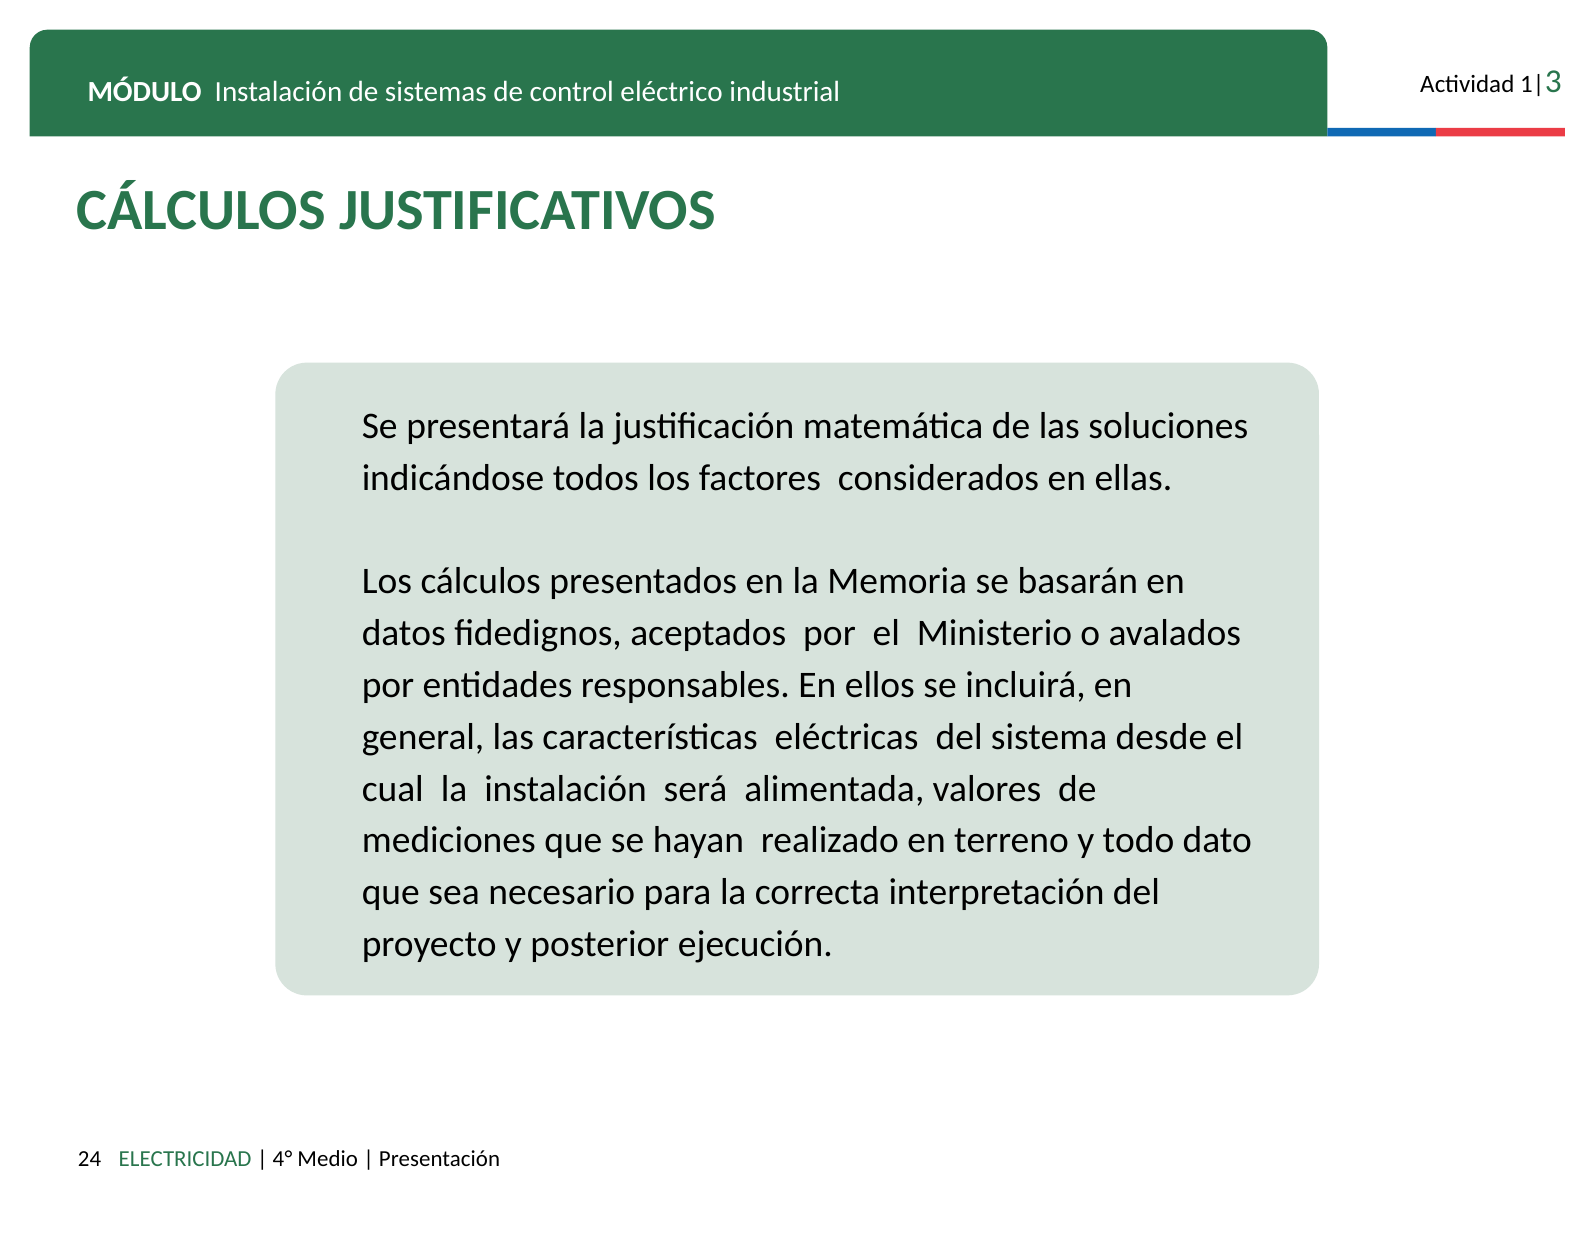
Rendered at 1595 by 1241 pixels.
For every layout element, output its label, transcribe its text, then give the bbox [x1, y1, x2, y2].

text_box Se presentará la justificación matemática de las soluciones indicándose todos los factores considerados en ellas. Los cálculos presentados en la Memoria se basarán en datos fidedignos, aceptados por el Ministerio o avalados por entidades responsables. En ellos se incluirá, en general, las características eléctricas del sistema desde el cual la instalación será alimentada, valores de mediciones que se hayan realizado en terreno y todo dato que sea necesario para la correcta interpretación del proyecto y posterior ejecución. [346, 412, 1277, 946]
text_box [275, 362, 1320, 996]
text_box CÁLCULOS JUSTIFICATIVOS [61, 180, 967, 245]
